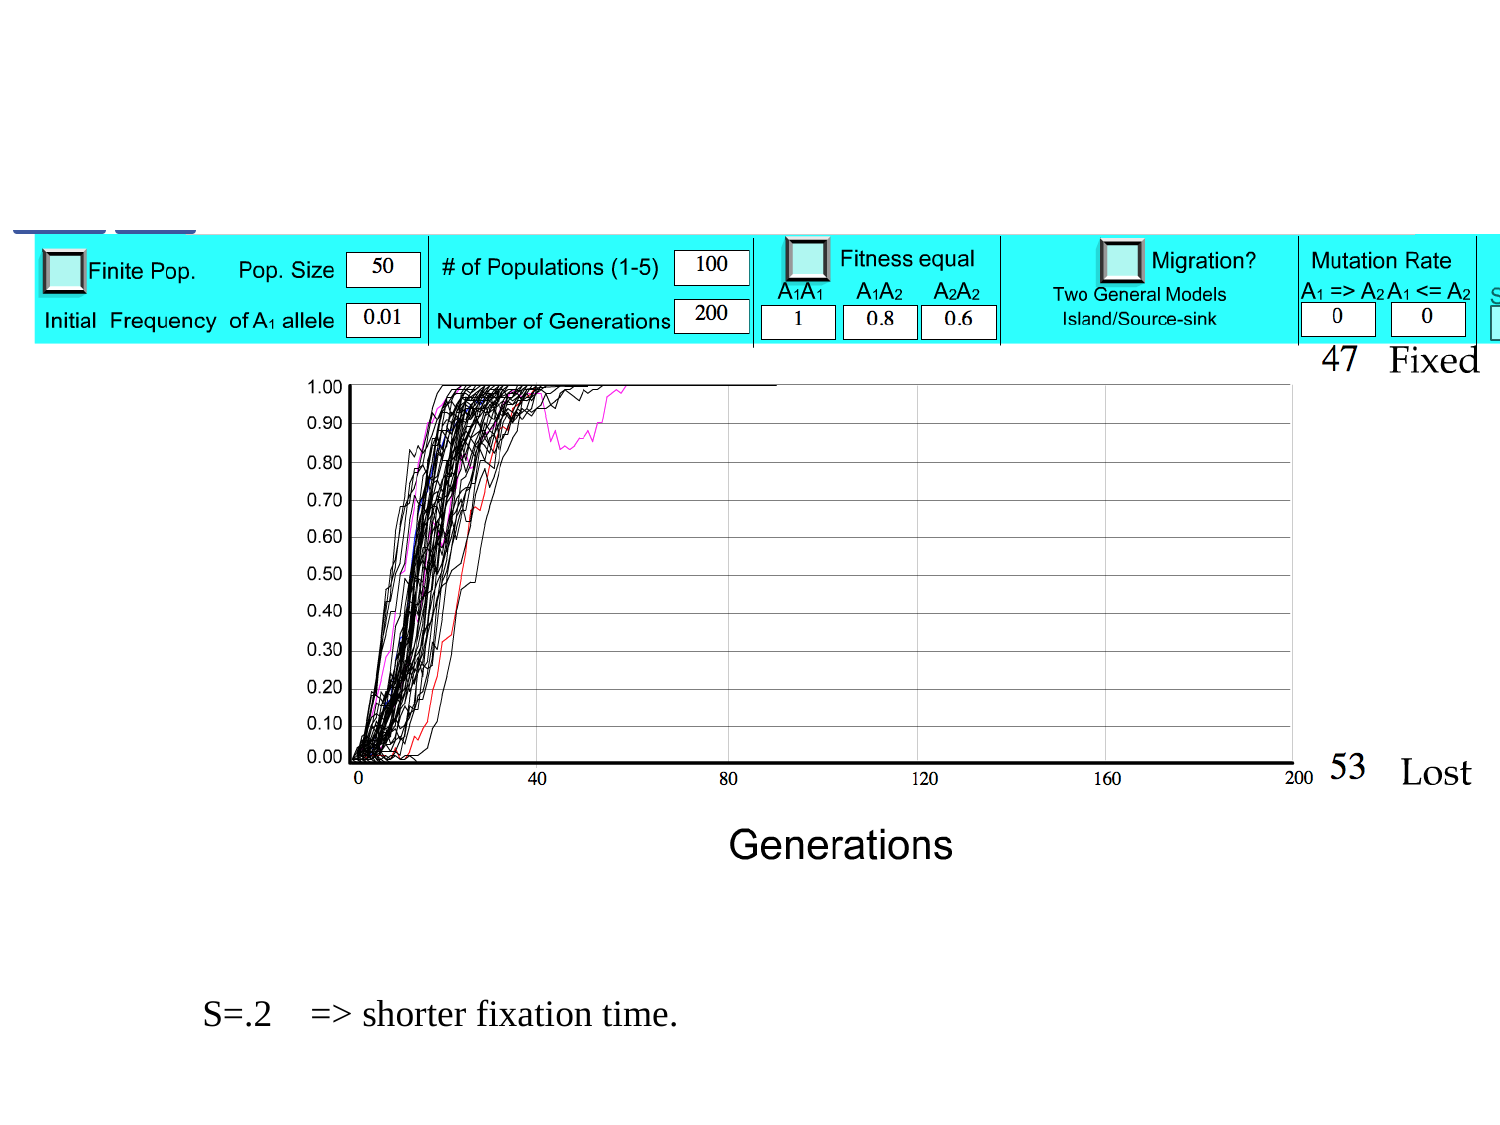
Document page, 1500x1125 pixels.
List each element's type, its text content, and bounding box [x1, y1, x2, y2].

text_box S=.2 => shorter fixation time. [187, 981, 714, 1042]
picture [0, 230, 1500, 895]
